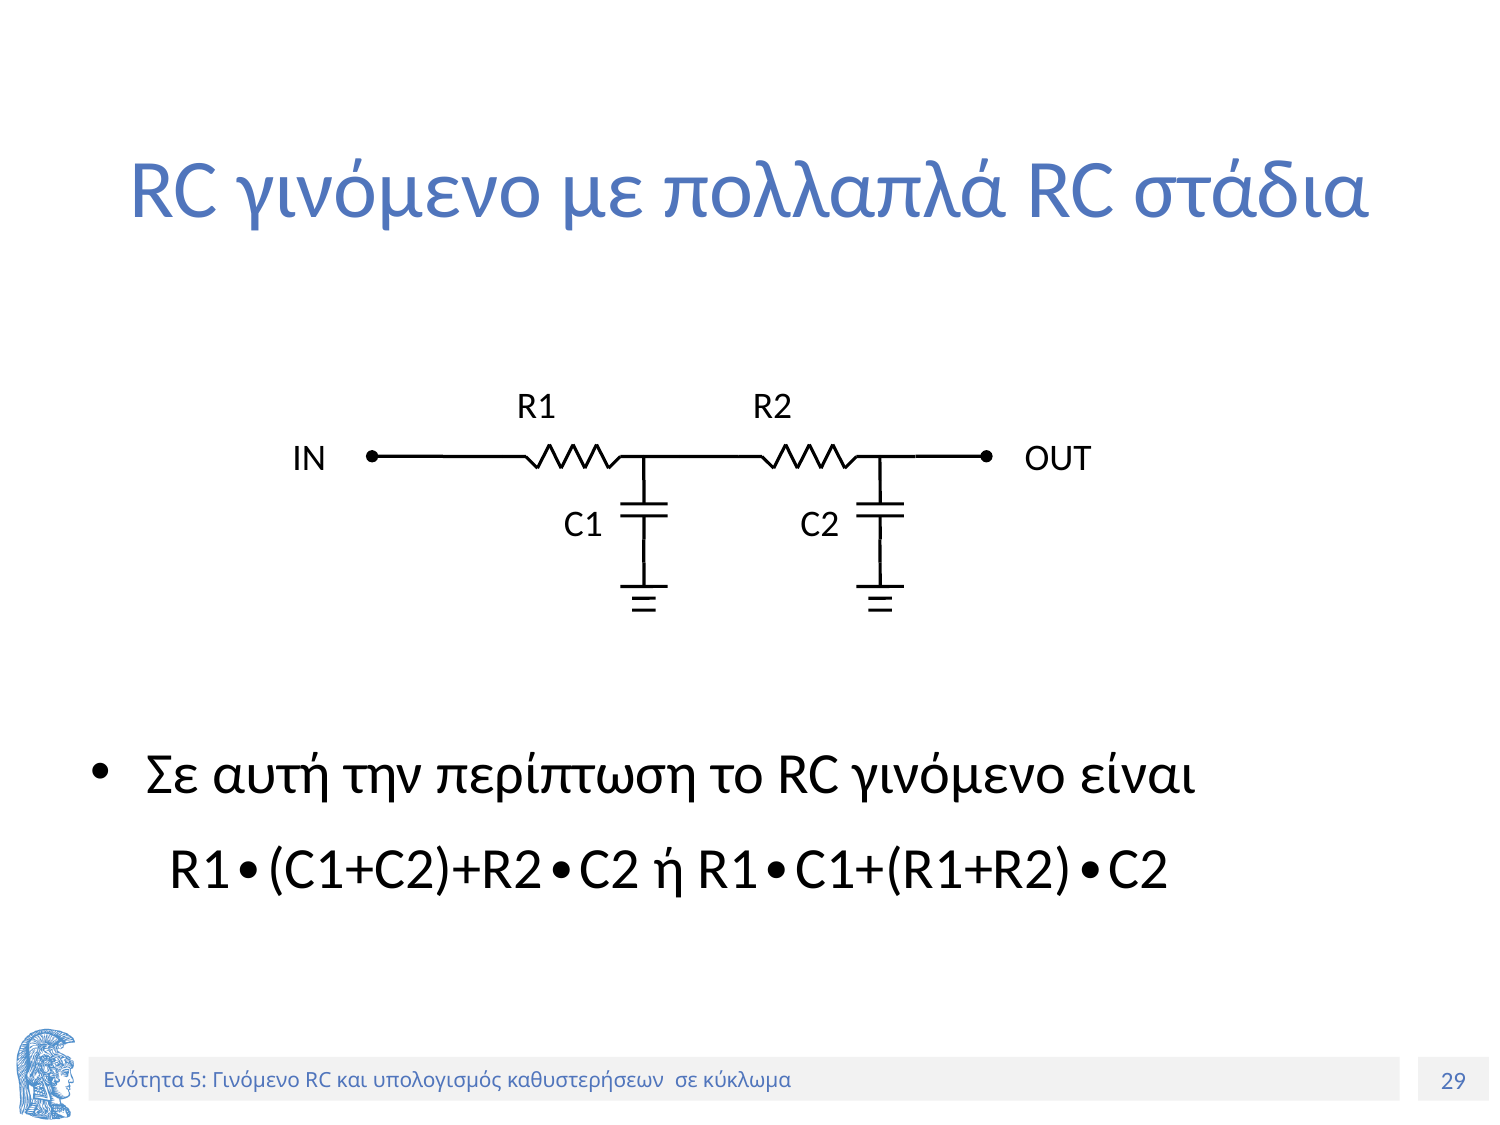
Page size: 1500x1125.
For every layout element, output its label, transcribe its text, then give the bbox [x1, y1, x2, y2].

list Σε αυτή την περίπτωση το RC γινόμενο είναι R1∙(C1+C2)+R2∙C2 ή R1∙C1+(R1+R2)∙C2 [75, 727, 1376, 1005]
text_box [277, 373, 1141, 611]
text_box [112, 739, 1353, 800]
picture [9, 1025, 81, 1120]
title RC γινόμενο με πολλαπλά RC στάδια [75, 90, 1425, 278]
